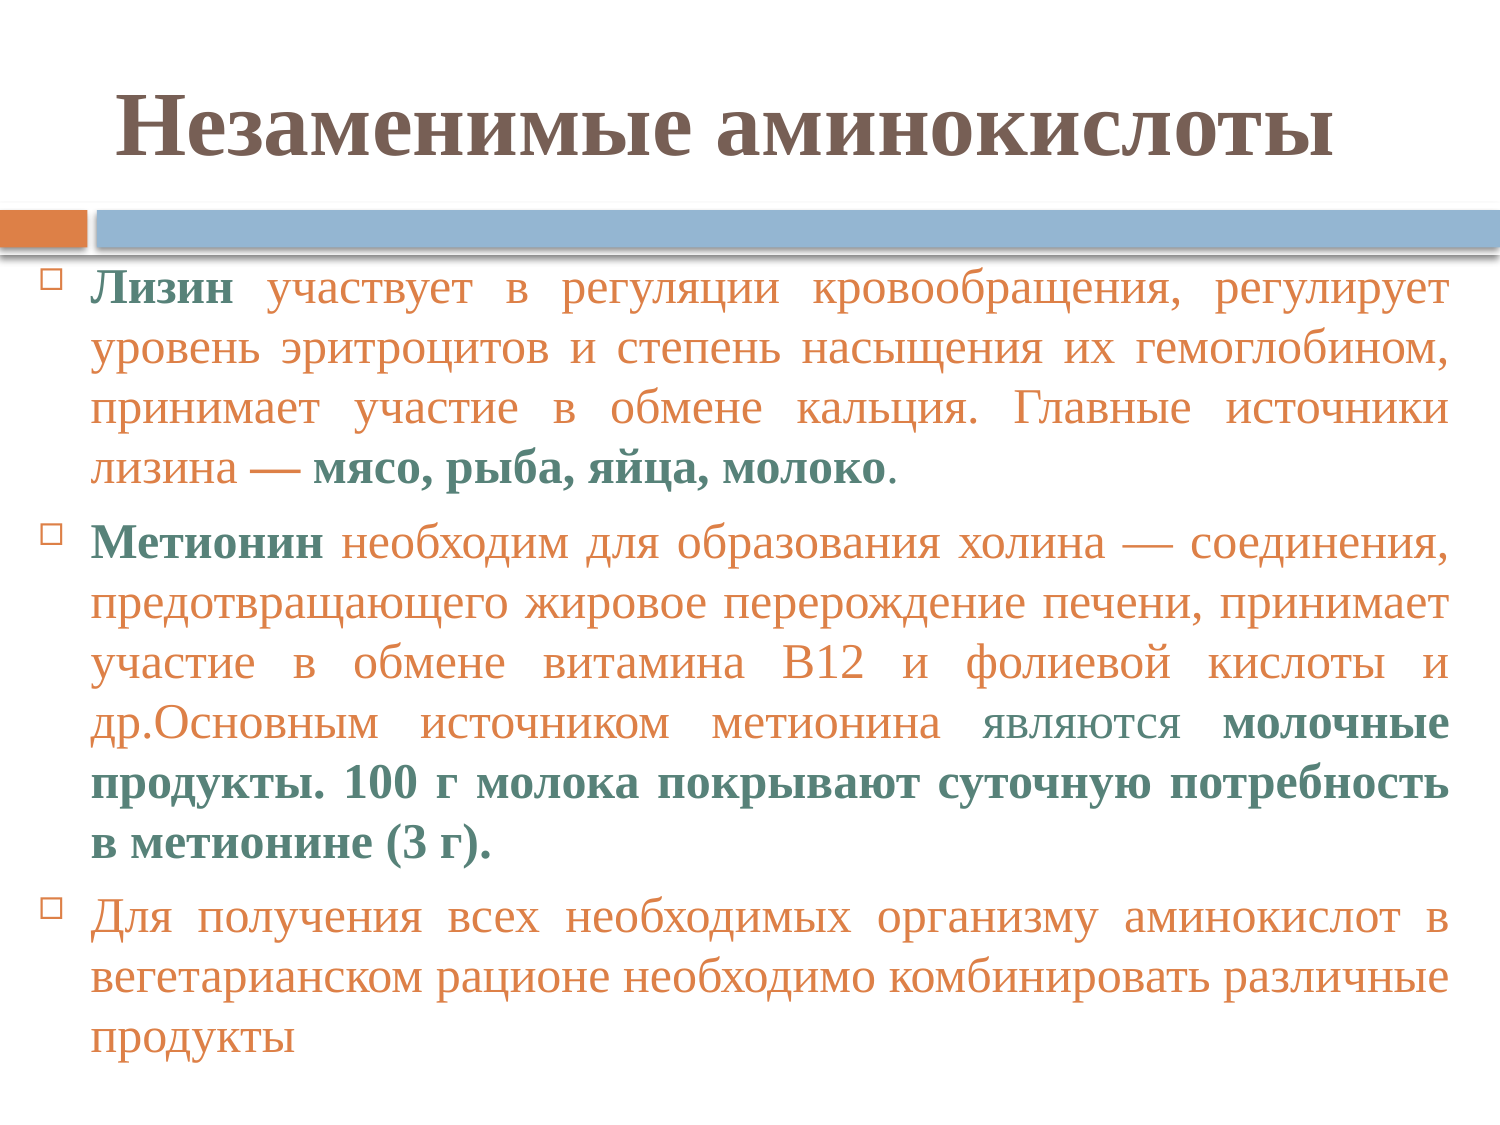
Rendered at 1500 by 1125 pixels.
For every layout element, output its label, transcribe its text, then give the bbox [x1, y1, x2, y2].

title Незаменимые аминокислоты [100, 37, 1438, 200]
list Лизин участвует в регуляции кровообращения, регулирует уровень эритроцитов и степень насыщения их гемоглобином, принимает участие в обмене кальция. Главные источники лизина — мясо, рыба, яйца, молоко. Метионин необходим для образования холина — соединения, предотвращающего жировое перерождение печени, принимает участие в обмене витамина В12 и фолиевой кислоты и др.Основным источником метионина являются молочные продукты. 100 г молока покрывают суточную потребность в метионине (3 г). Для получения всех необходимых организму аминокислот в вегетарианском рационе необходимо комбинировать различные продукты [23, 246, 1465, 1102]
